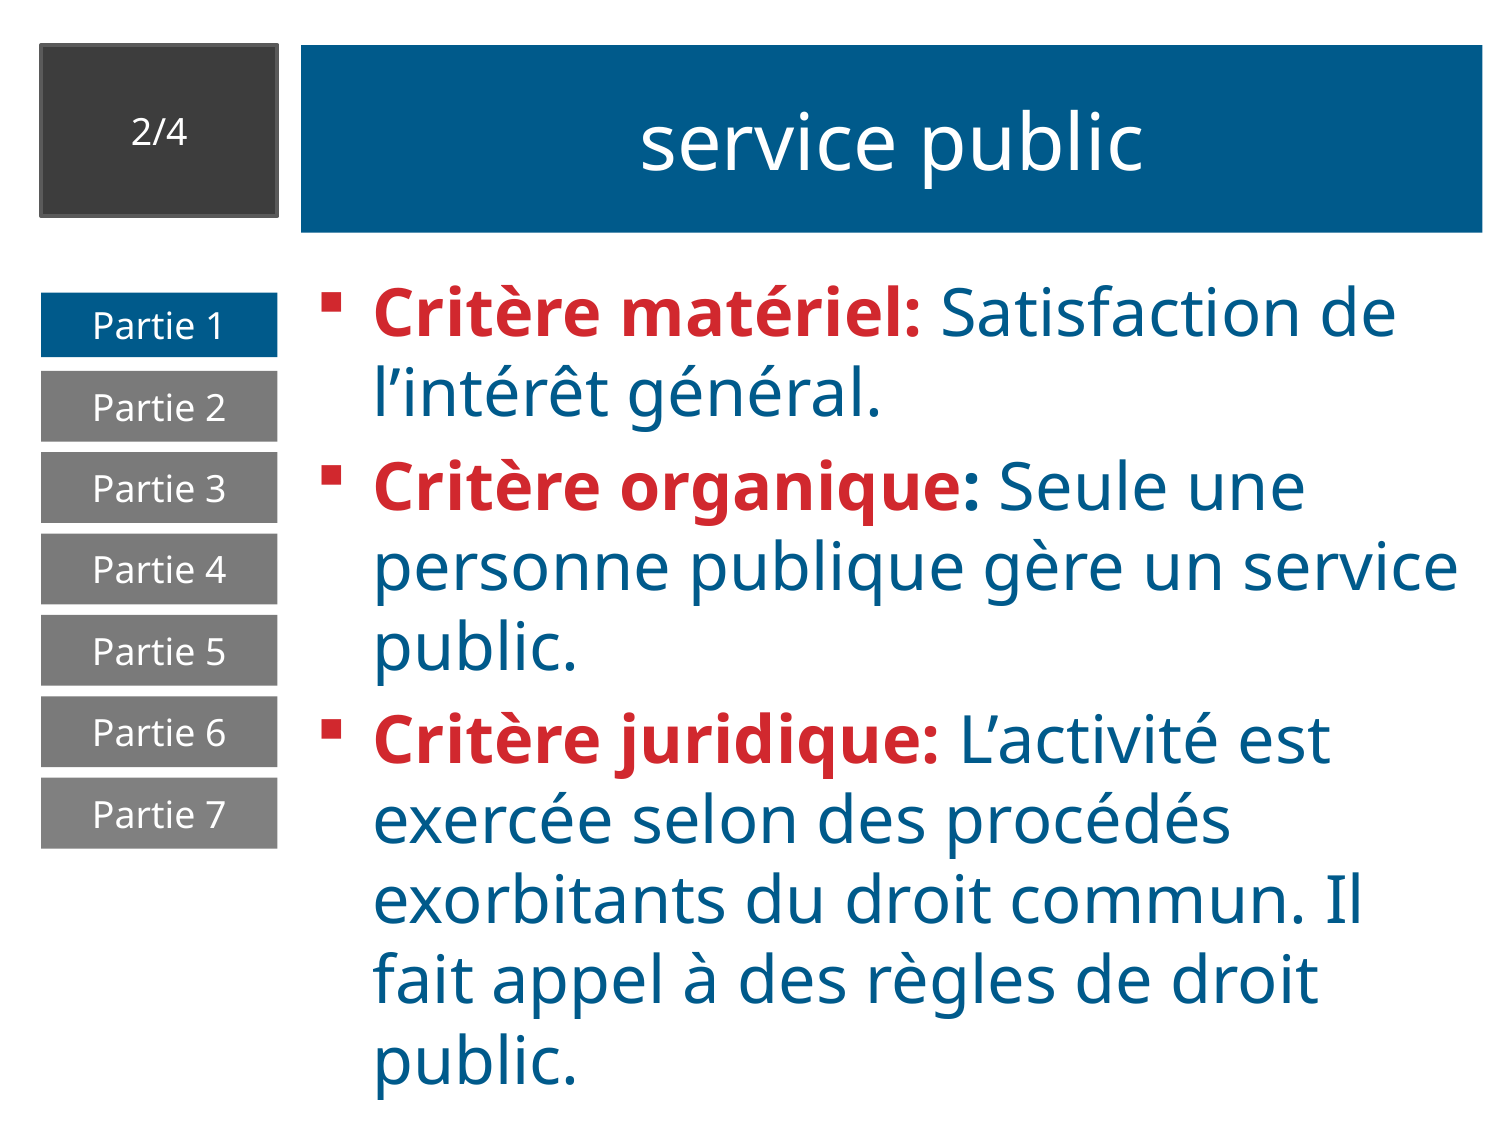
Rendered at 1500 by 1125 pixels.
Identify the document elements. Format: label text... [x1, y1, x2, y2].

text_box 2/4 [39, 43, 279, 218]
text_box Partie 6 [39, 694, 279, 769]
list Critère matériel: Satisfaction de l’intérêt général. Critère organique: Seule une personne publique gère un service public. Critère juridique: L’activité est exercée selon des procédés exorbitants du droit commun. Il fait appel à des règles de droit public. [301, 262, 1483, 1106]
text_box Partie 4 [39, 531, 279, 606]
text_box Partie 1 [39, 291, 279, 359]
text_box Partie 7 [39, 776, 279, 851]
title service public [301, 45, 1483, 233]
text_box Partie 2 [39, 369, 279, 444]
text_box Partie 5 [39, 613, 279, 688]
text_box Partie 3 [39, 450, 279, 525]
